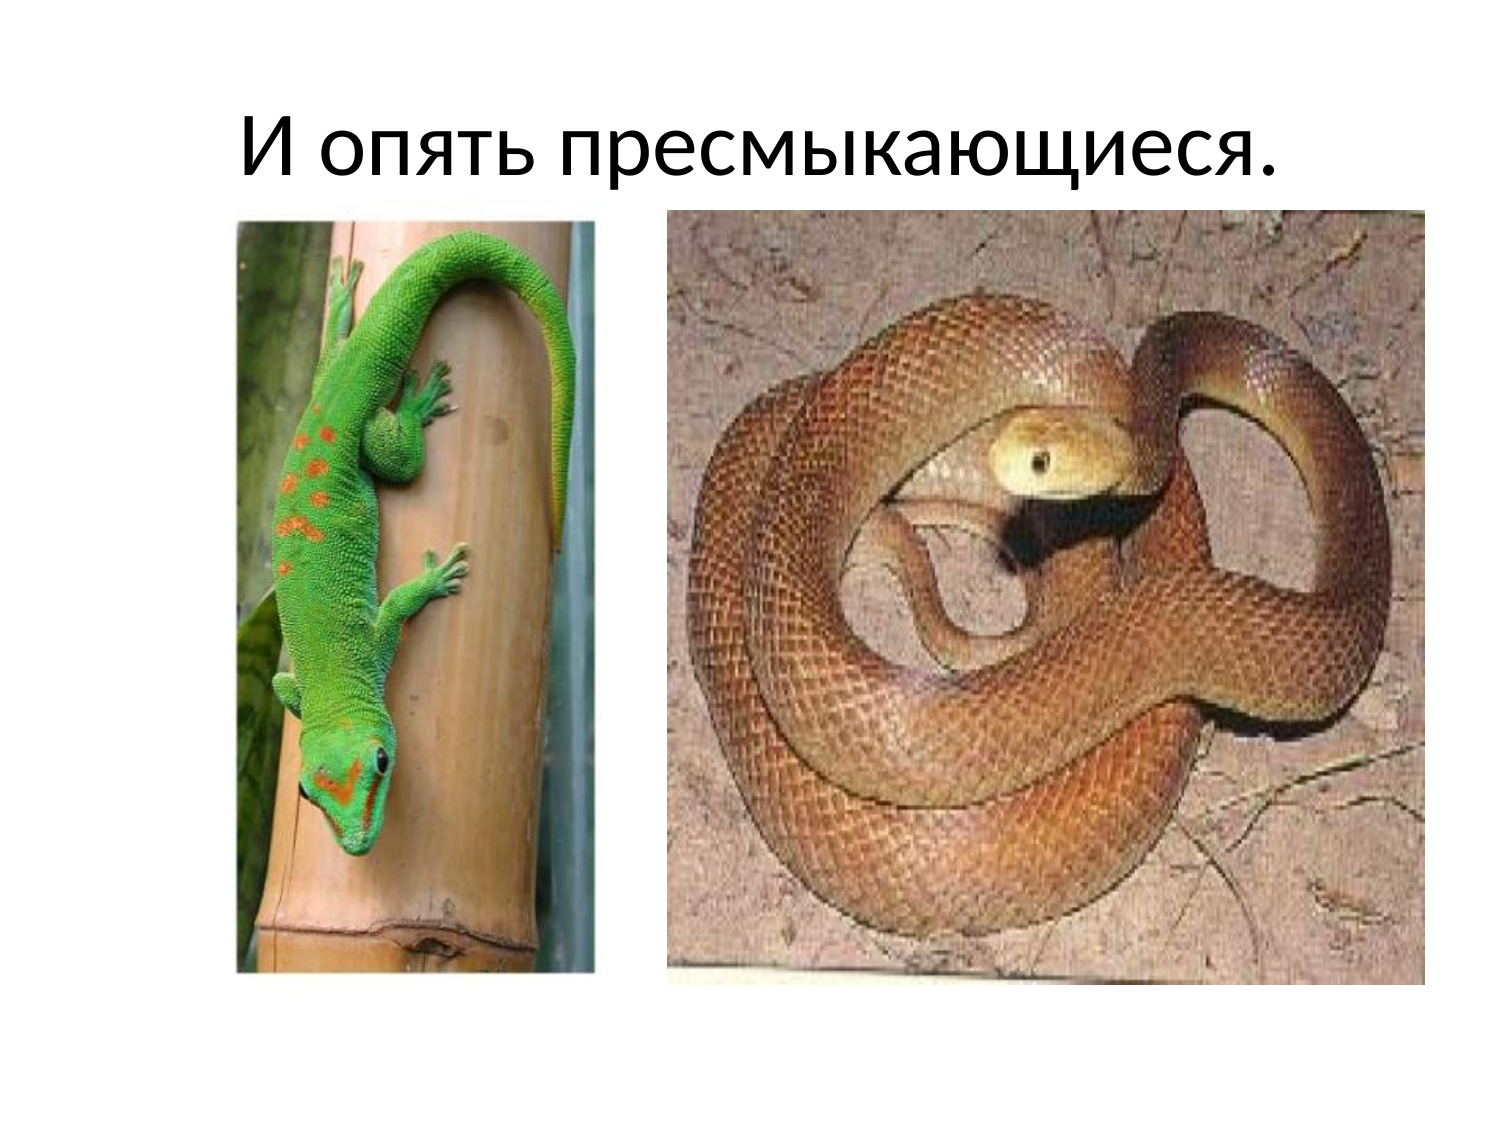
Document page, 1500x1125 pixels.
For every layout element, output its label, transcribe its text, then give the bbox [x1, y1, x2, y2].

title И опять пресмыкающиеся. [75, 45, 1425, 210]
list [58, 198, 774, 997]
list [667, 210, 1425, 985]
